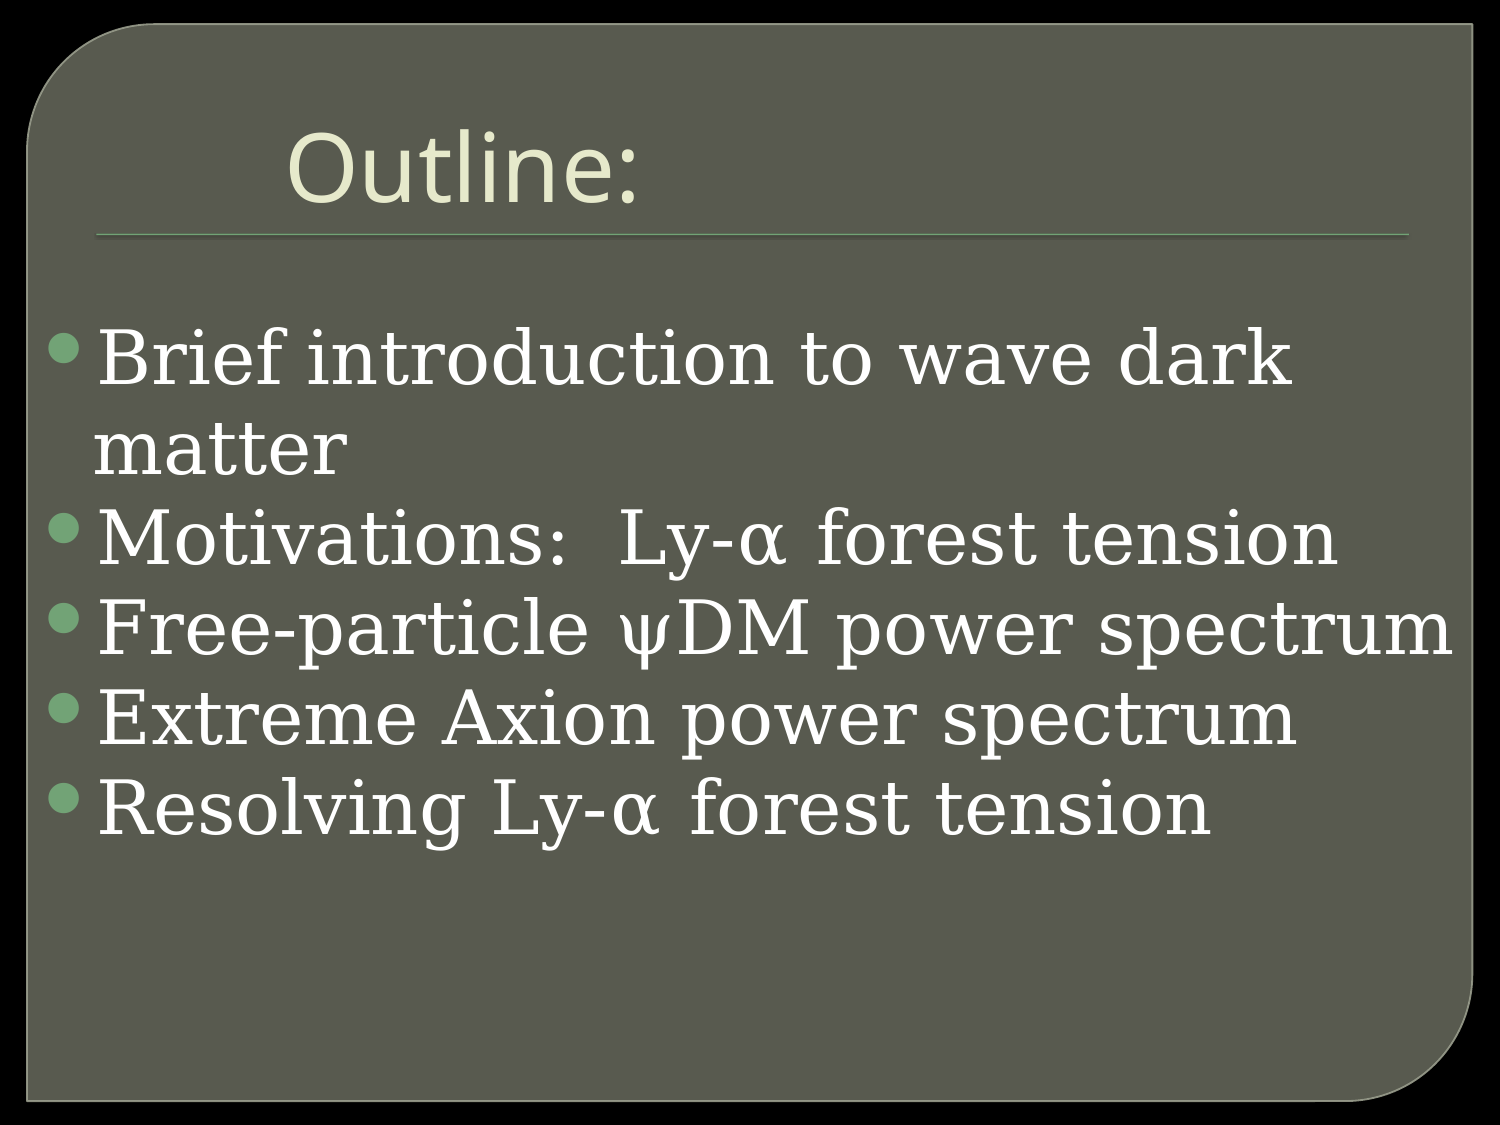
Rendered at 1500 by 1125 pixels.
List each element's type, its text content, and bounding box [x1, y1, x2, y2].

list Brief introduction to wave dark matter Motivations: Ly-α forest tension Free-particle ψDM power spectrum Extreme Axion power spectrum Resolving Ly-α forest tension [29, 302, 1477, 1046]
title Outline: [75, 0, 657, 230]
